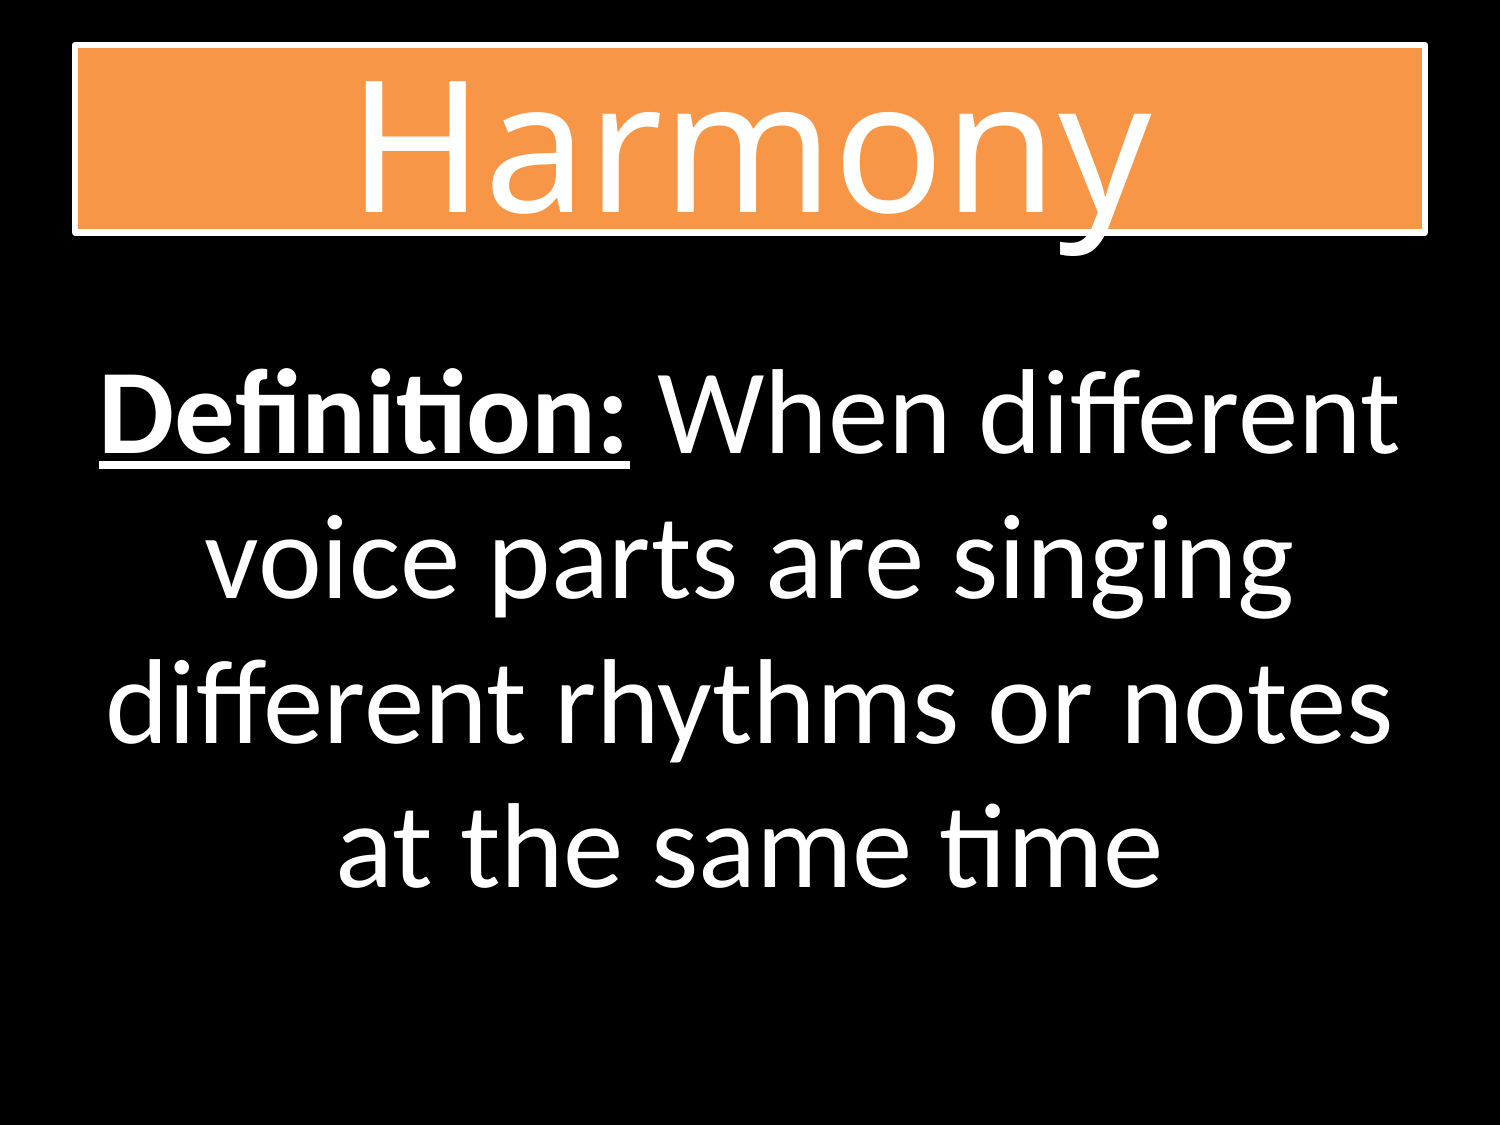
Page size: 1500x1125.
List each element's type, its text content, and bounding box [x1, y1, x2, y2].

title Harmony [72, 42, 1428, 236]
list Definition: When different voice parts are singing different rhythms or notes at the same time [75, 324, 1425, 963]
